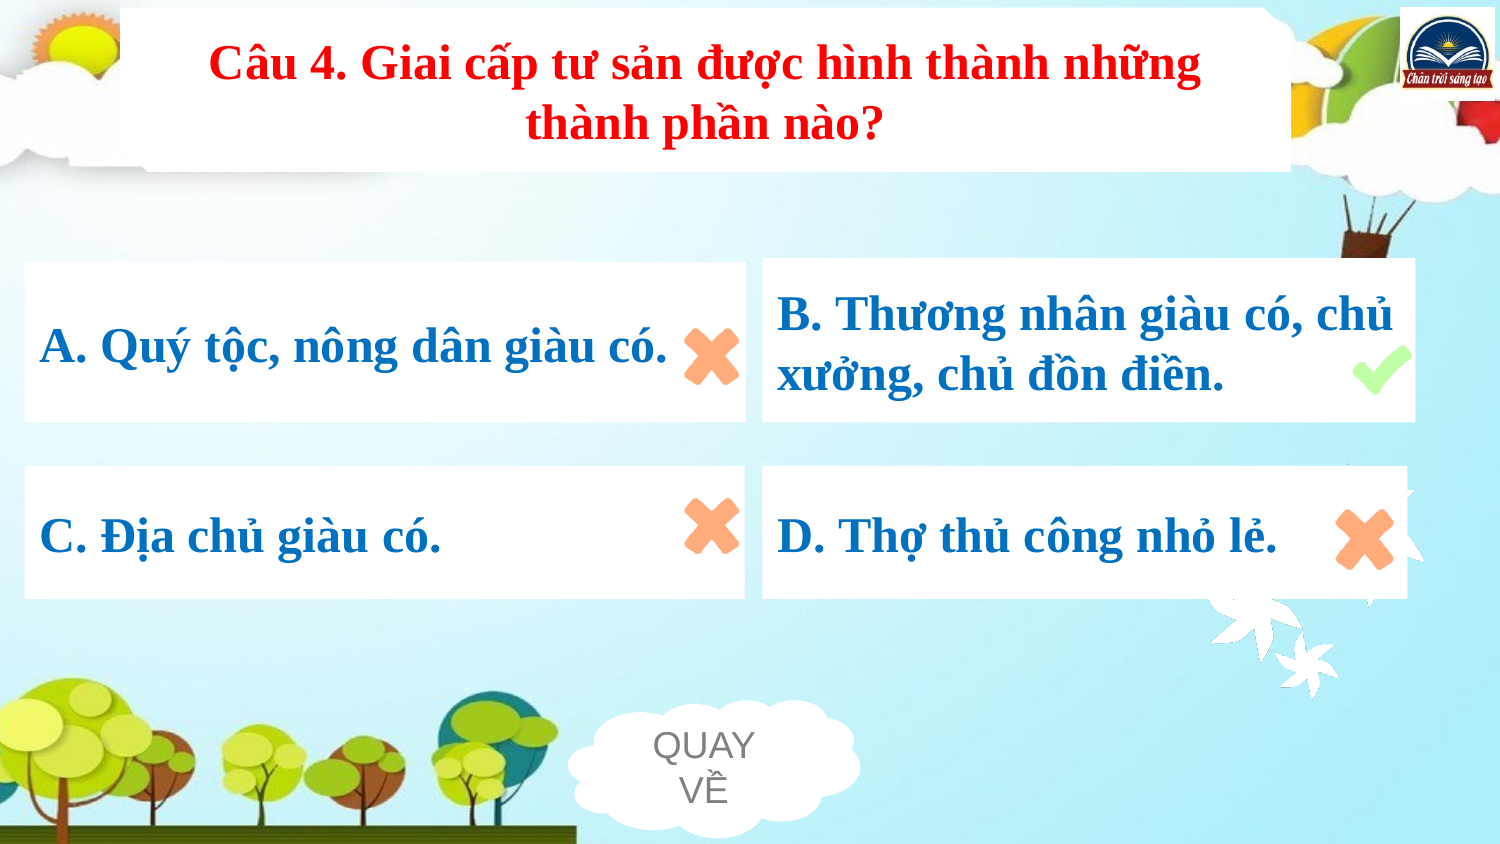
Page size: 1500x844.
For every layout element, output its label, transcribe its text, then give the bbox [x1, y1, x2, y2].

text_box C. Địa chủ giàu có. [23, 465, 746, 600]
text_box B. Thương nhân giàu có, chủ xưởng, chủ đồn điền. [761, 257, 1416, 423]
text_box D. Thợ thủ công nhỏ lẻ. [761, 465, 1291, 600]
text_box Câu 4. Giai cấp tư sản được hình thành những thành phần nào? [119, 6, 1293, 173]
text_box QUAY VỀ [567, 700, 861, 839]
picture [0, 0, 1500, 844]
text_box A. Quý tộc, nông dân giàu có. [23, 261, 747, 423]
